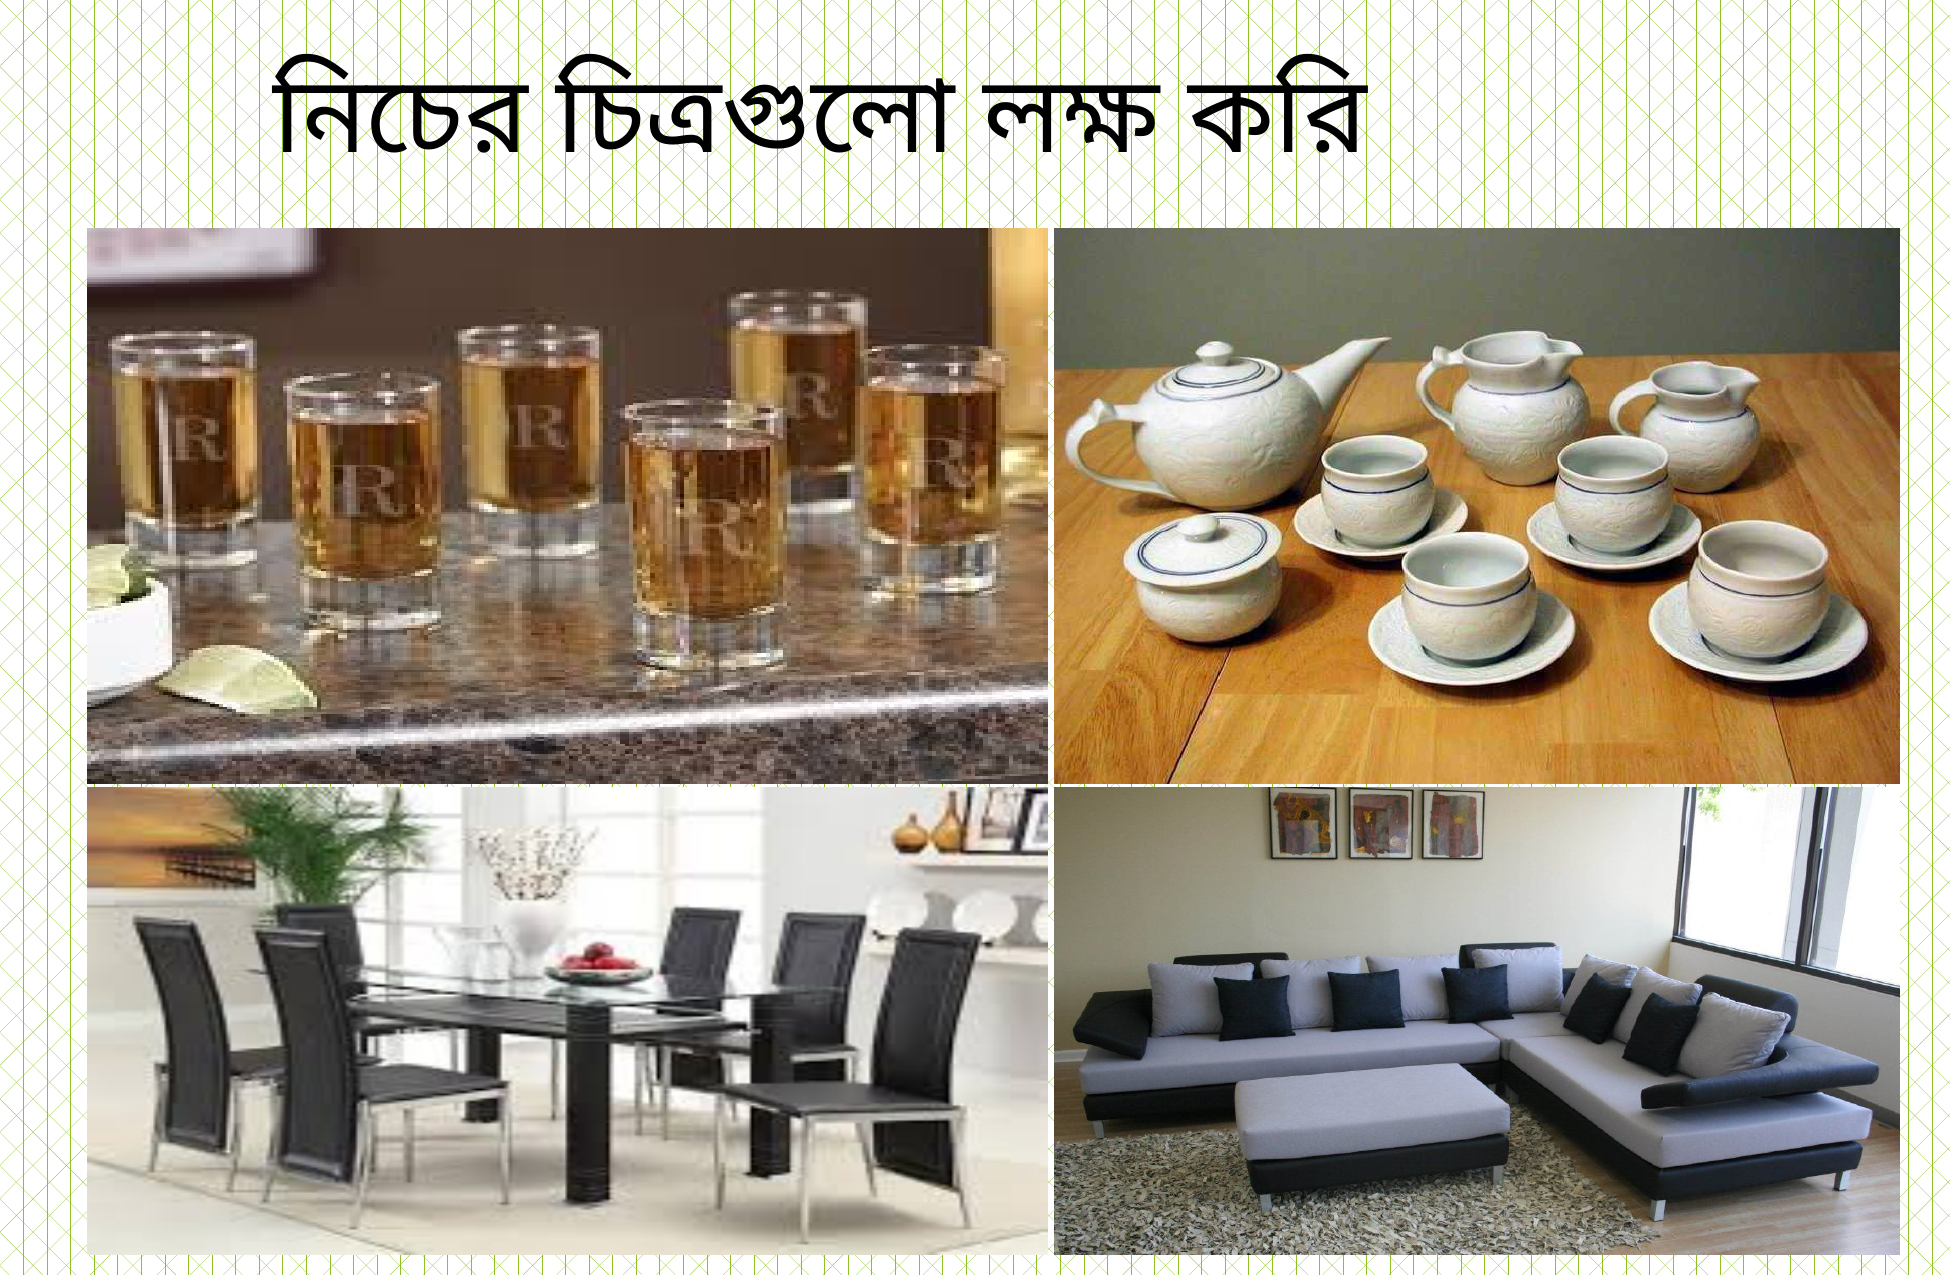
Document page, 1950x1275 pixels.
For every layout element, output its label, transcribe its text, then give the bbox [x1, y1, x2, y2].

picture [86, 786, 1049, 1256]
picture [1053, 786, 1901, 1256]
picture [86, 227, 1049, 785]
text_box নিচের চিত্রগুলো লক্ষ করি [259, 38, 1735, 182]
picture [1053, 227, 1901, 785]
